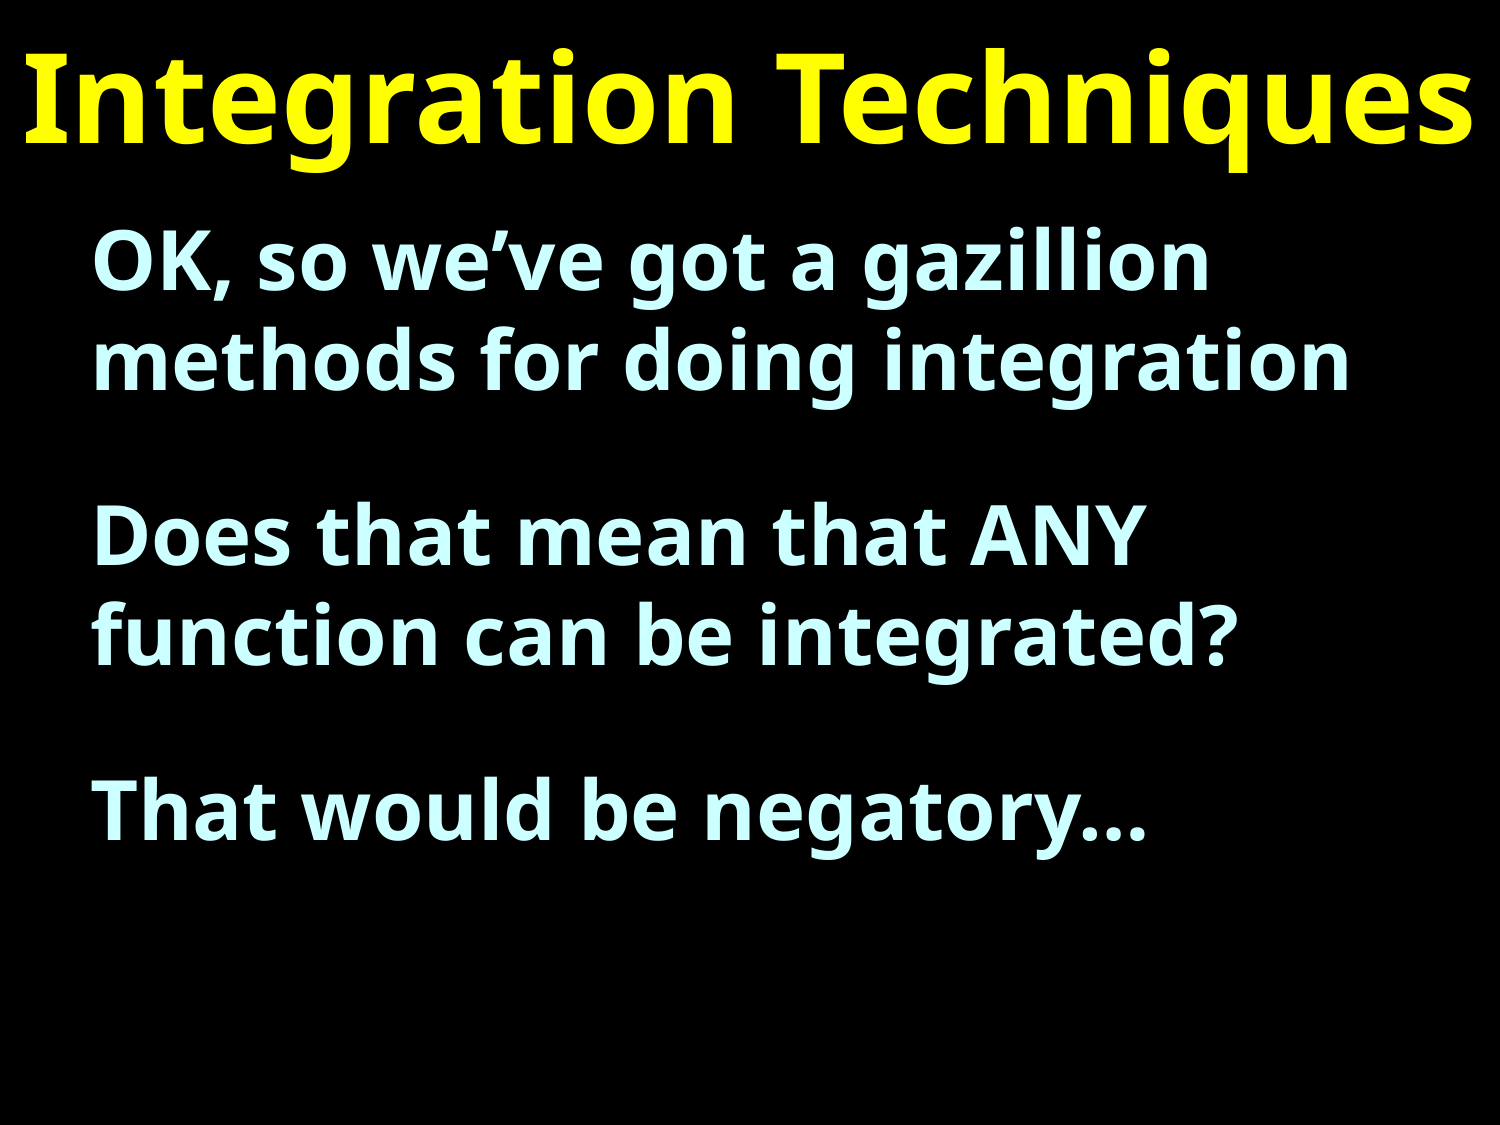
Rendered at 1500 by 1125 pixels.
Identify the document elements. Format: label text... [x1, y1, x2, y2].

title Integration Techniques [0, 0, 1500, 188]
list OK, so we’ve got a gazillion methods for doing integration Does that mean that ANY function can be integrated? That would be negatory… [75, 200, 1425, 1125]
